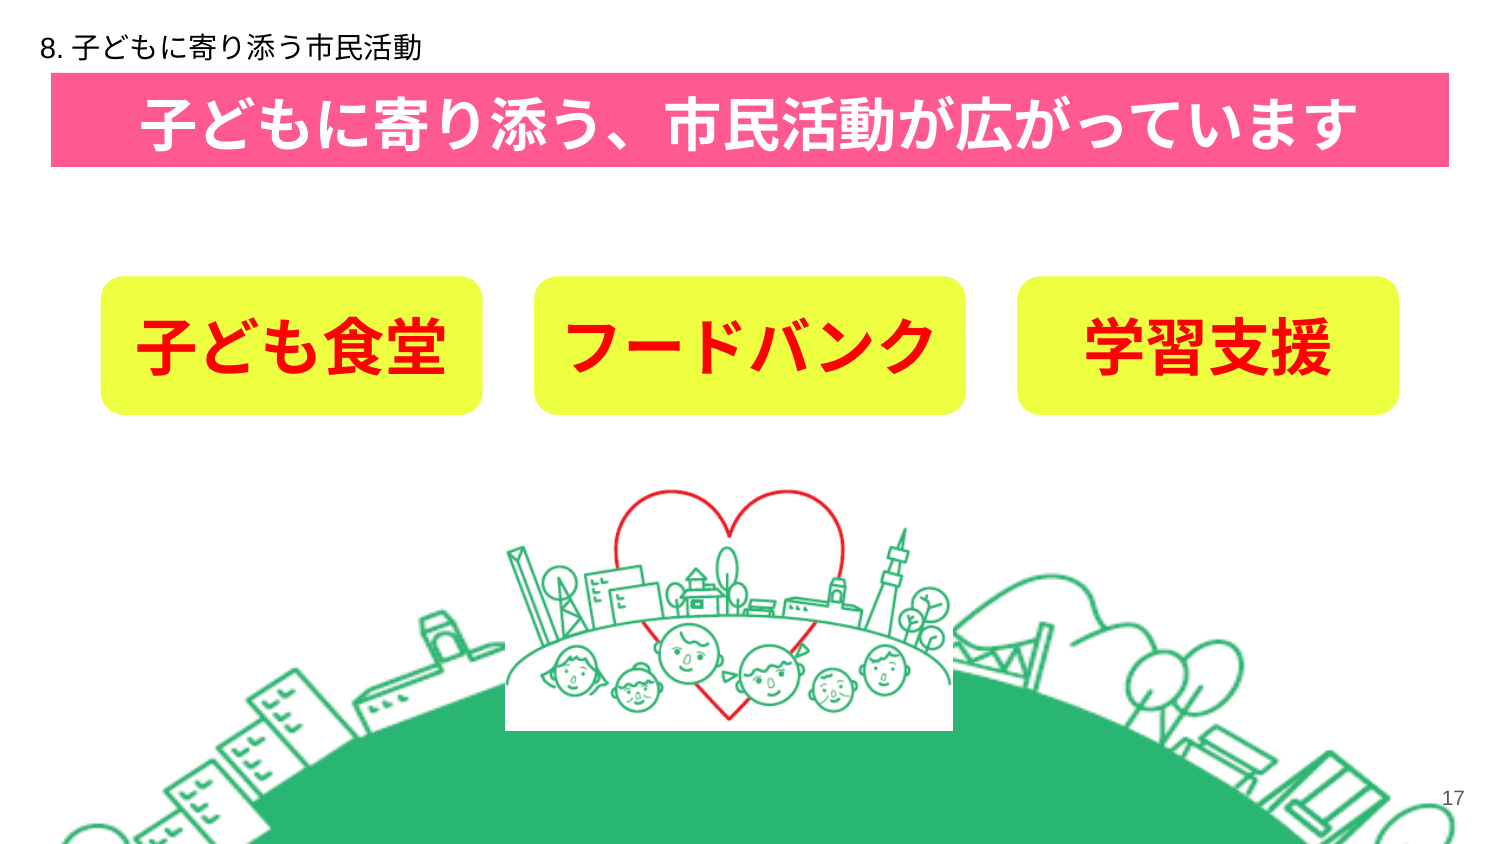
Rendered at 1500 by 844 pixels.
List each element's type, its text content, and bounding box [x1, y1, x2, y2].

text_box フードバンク [534, 276, 966, 415]
text_box 学習支援 [1017, 276, 1400, 415]
text_box 8.子どもに寄り添う市民活動 [24, 11, 914, 77]
title 子どもに寄り添う、市民活動が広がっています [51, 72, 1449, 167]
text_box 子ども食堂 [100, 276, 483, 415]
picture [4, 467, 1496, 844]
